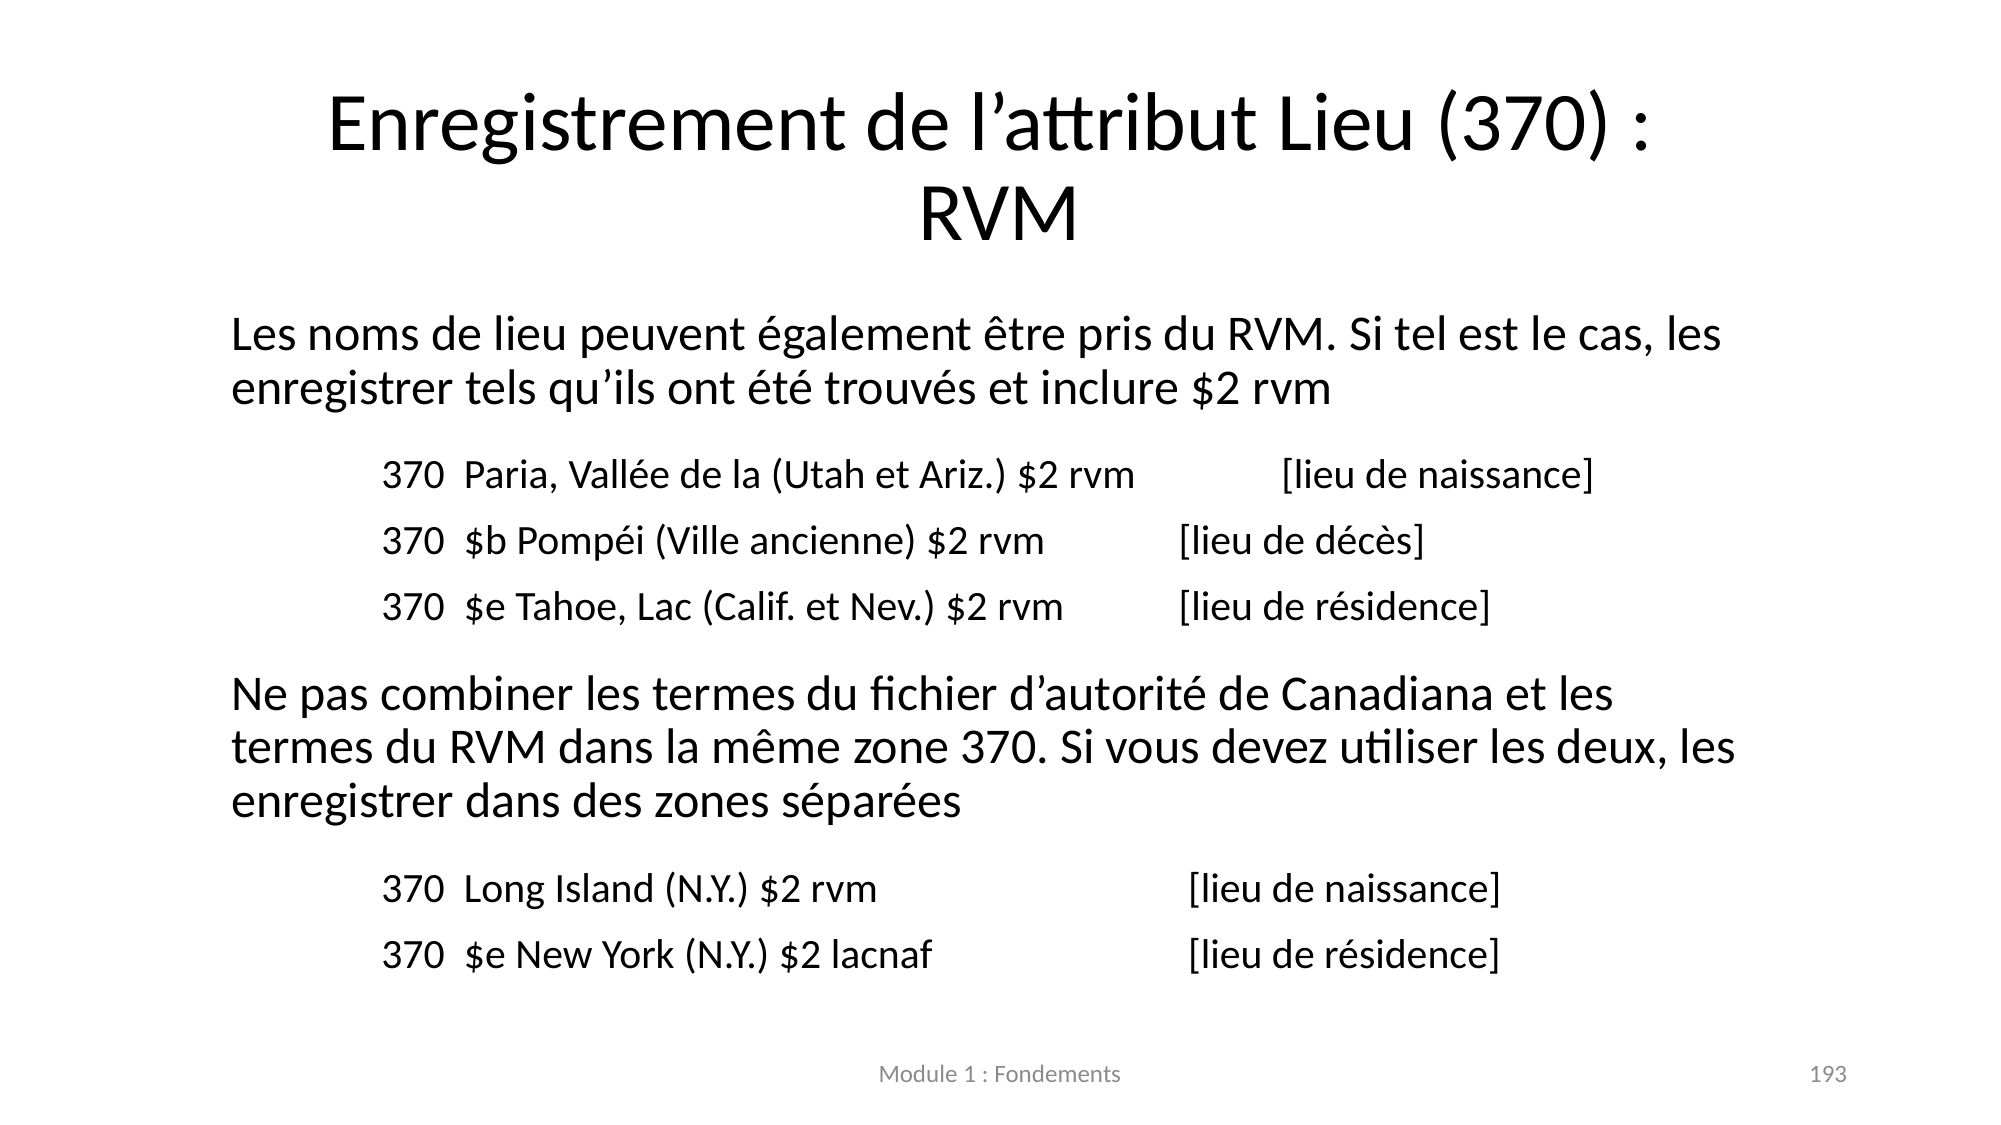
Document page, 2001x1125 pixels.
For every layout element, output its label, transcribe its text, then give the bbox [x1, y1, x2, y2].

title Enregistrement de l’attribut Lieu (370) : RVM [137, 59, 1863, 278]
slide_number 193 [1412, 1042, 1863, 1103]
list Les noms de lieu peuvent également être pris du RVM. Si tel est le cas, les enregistrer tels qu’ils ont été trouvés et inclure $2 rvm 370 Paria, Vallée de la (Utah et Ariz.) $2 rvm [lieu de naissance] 370 $b Pompéi (Ville ancienne) $2 rvm [lieu de décès] 370 $e Tahoe, Lac (Calif. et Nev.) $2 rvm [lieu de résidence] Ne pas combiner les termes du fichier d’autorité de Canadiana et les termes du RVM dans la même zone 370. Si vous devez utiliser les deux, les enregistrer dans des zones séparées 370 Long Island (N.Y.) $2 rvm [lieu de naissance] 370 $e New York (N.Y.) $2 lacnaf [lieu de résidence] [216, 299, 1783, 1014]
footer Module 1 : Fondements [662, 1042, 1338, 1103]
